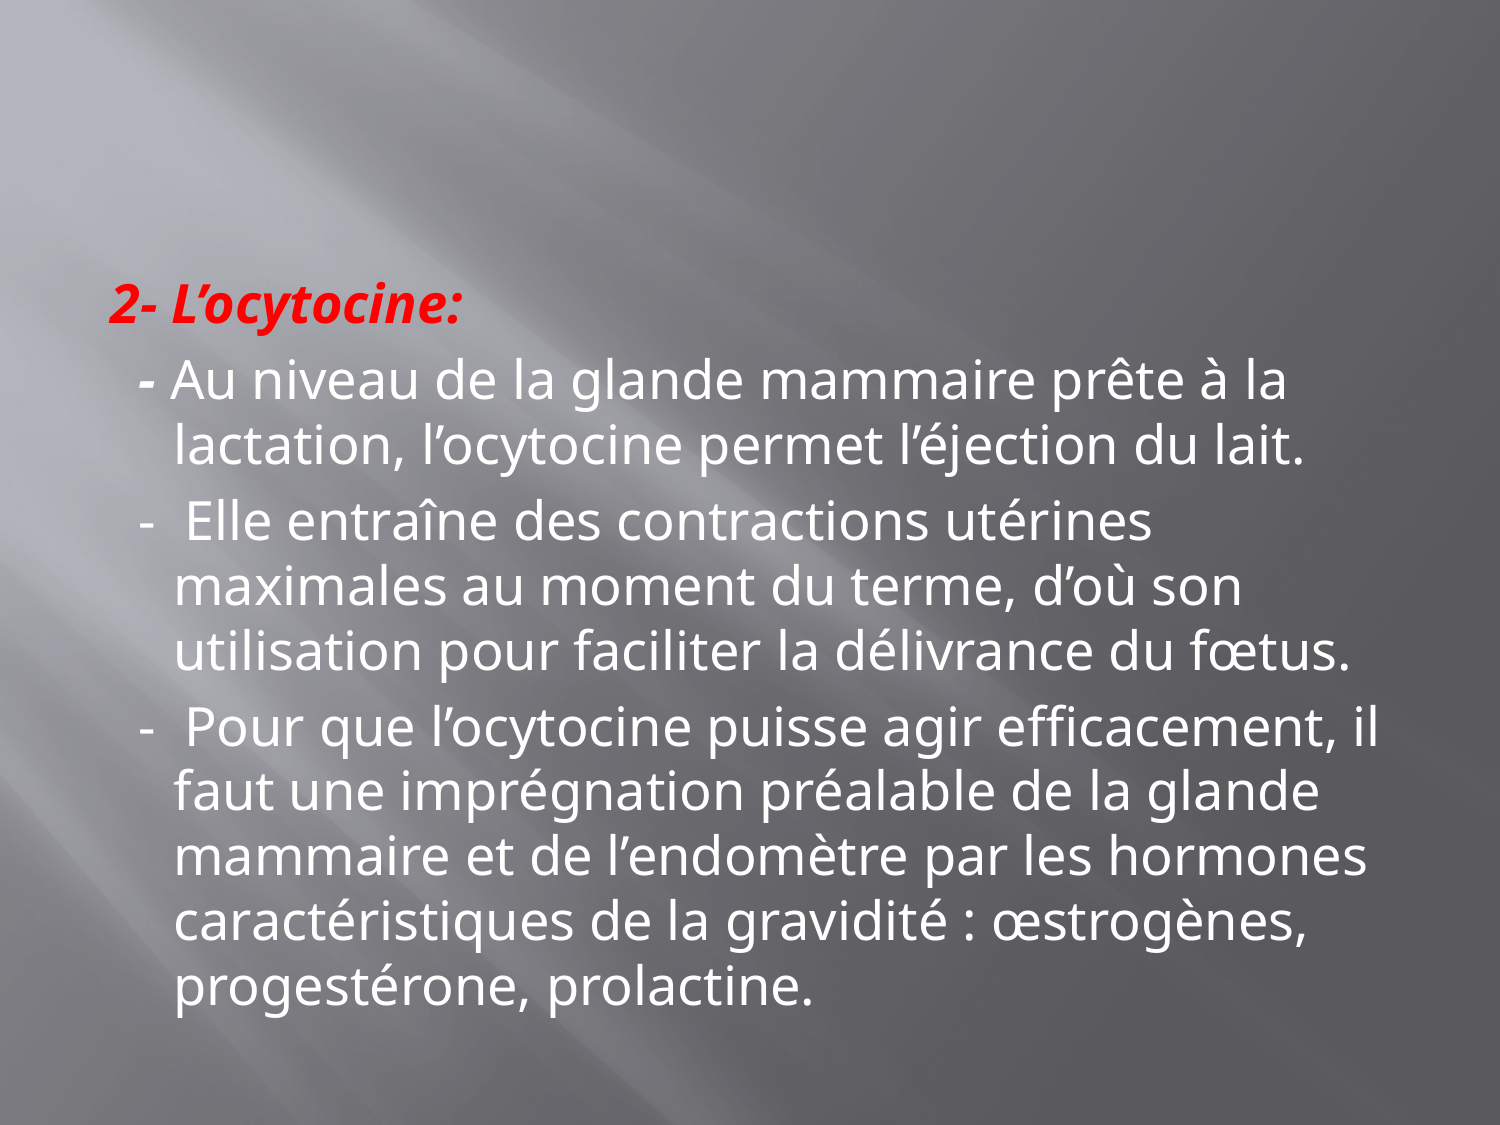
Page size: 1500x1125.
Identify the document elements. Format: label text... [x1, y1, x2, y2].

list 2- L’ocytocine: - Au niveau de la glande mammaire prête à la lactation, l’ocytocine permet l’éjection du lait. - Elle entraîne des contractions utérines maximales au moment du terme, d’où son utilisation pour faciliter la délivrance du fœtus. - Pour que l’ocytocine puisse agir efficacement, il faut une imprégnation préalable de la glande mammaire et de l’endomètre par les hormones caractéristiques de la gravidité : œstrogènes, progestérone, prolactine. [75, 262, 1425, 1035]
